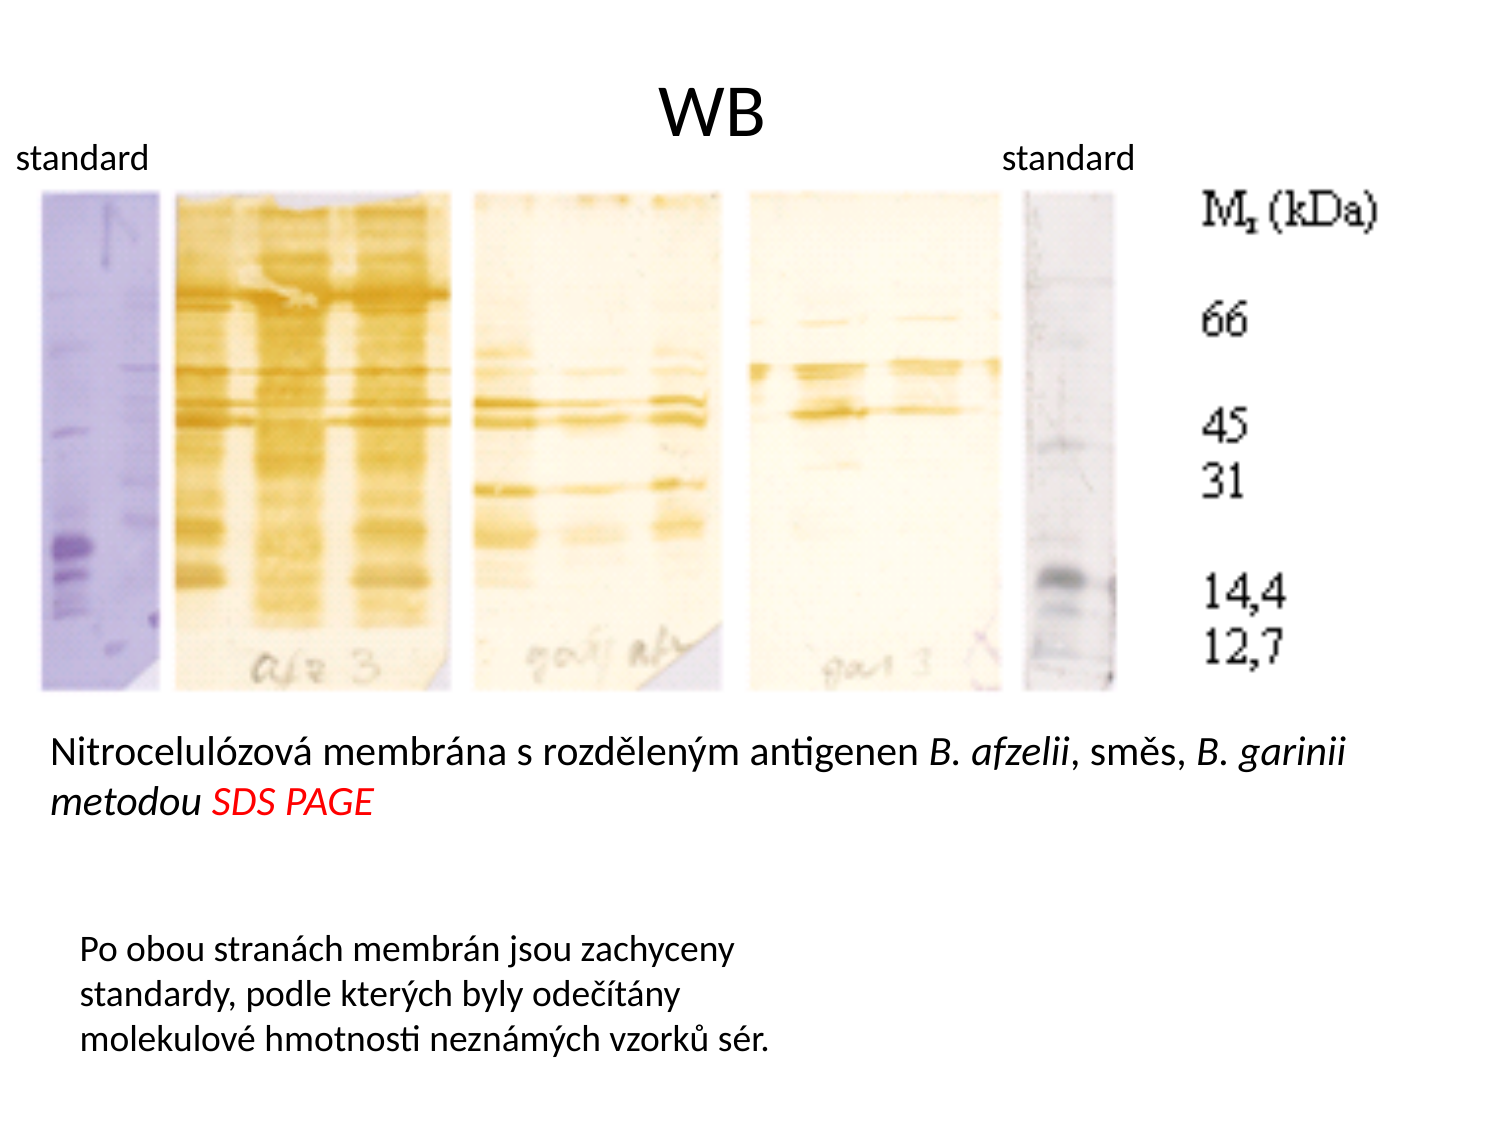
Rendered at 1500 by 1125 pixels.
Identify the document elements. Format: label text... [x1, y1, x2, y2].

text_box standard [0, 125, 165, 171]
text_box Nitrocelulózová membrána s rozděleným antigenen B. afzelii, směs, B. garinii metodou SDS PAGE [35, 736, 1371, 882]
text_box Po obou stranách membrán jsou zachyceny standardy, podle kterých byly odečítány molekulové hmotnosti neznámých vzorků sér. [64, 916, 815, 1067]
picture [0, 172, 1421, 728]
text_box standard [987, 125, 1151, 171]
text_box WB [643, 54, 845, 160]
